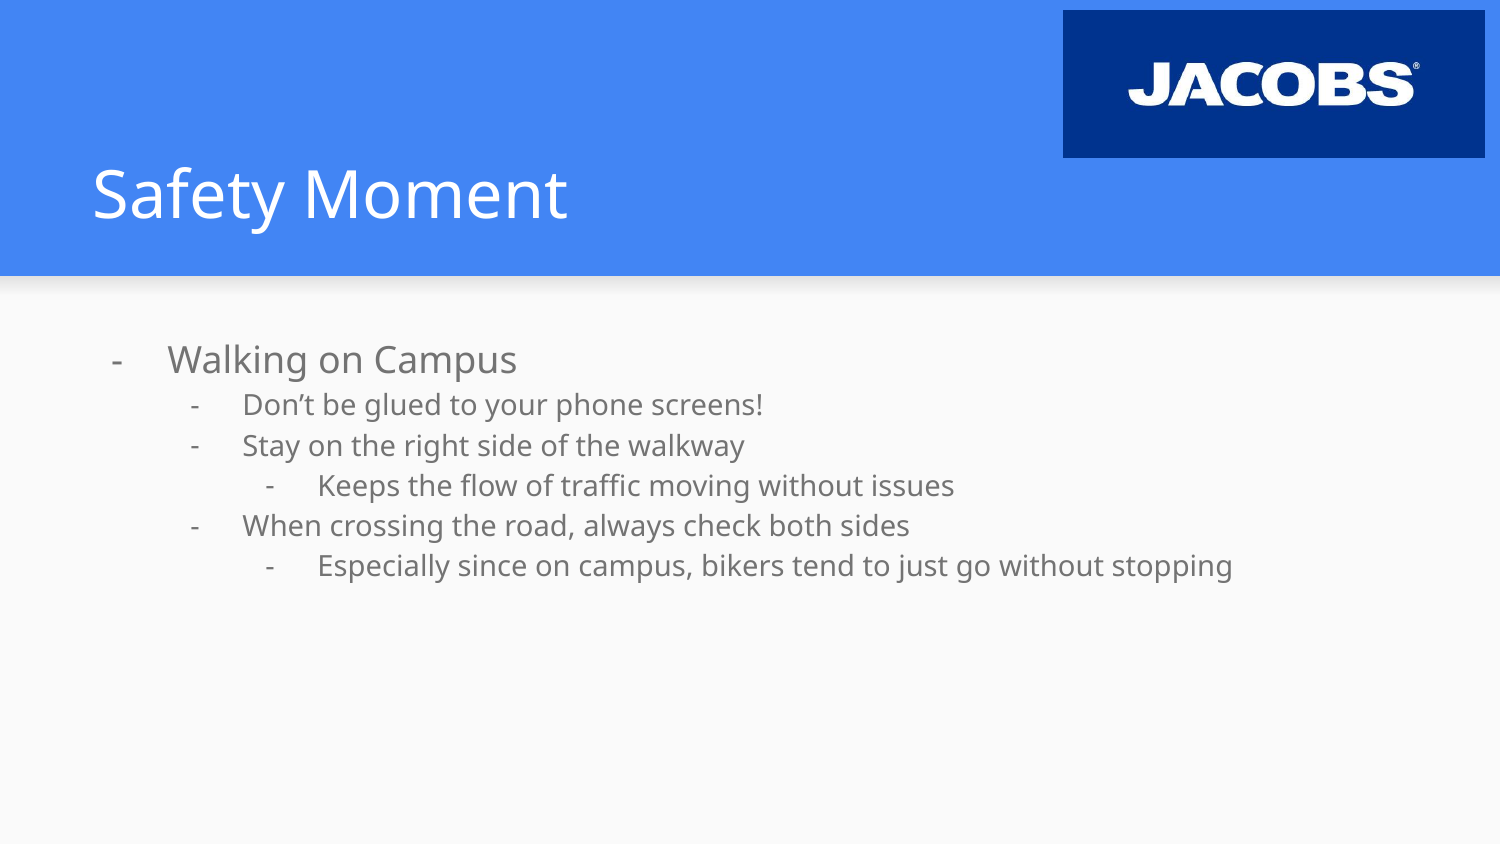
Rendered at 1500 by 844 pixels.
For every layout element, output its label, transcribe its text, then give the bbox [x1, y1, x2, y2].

title Safety Moment [77, 121, 1427, 248]
list Walking on Campus Don’t be glued to your phone screens! Stay on the right side of the walkway Keeps the flow of traffic moving without issues When crossing the road, always check both sides Especially since on campus, bikers tend to just go without stopping [77, 314, 1427, 760]
picture [1062, 10, 1486, 158]
